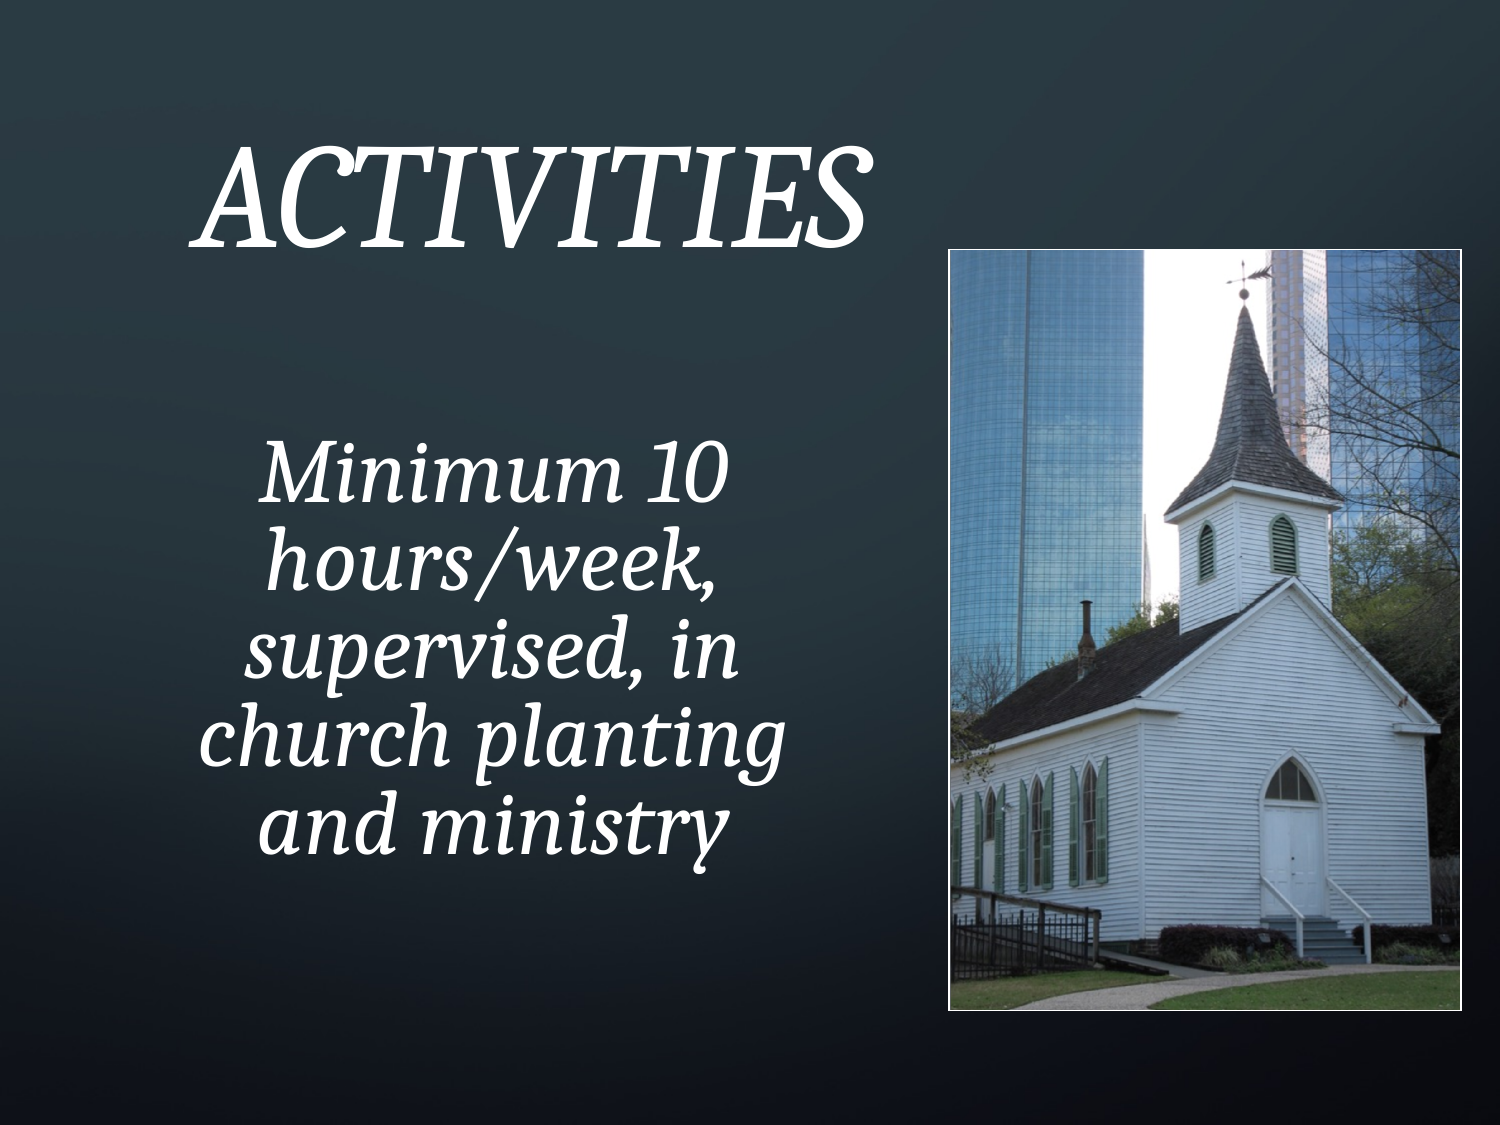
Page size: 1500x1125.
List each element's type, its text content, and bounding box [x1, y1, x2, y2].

picture [0, 0, 1500, 1125]
text_box Minimum 10 hours/week, supervised, in church planting and ministry [62, 425, 825, 880]
text_box ACTIVITIES [62, 124, 925, 284]
